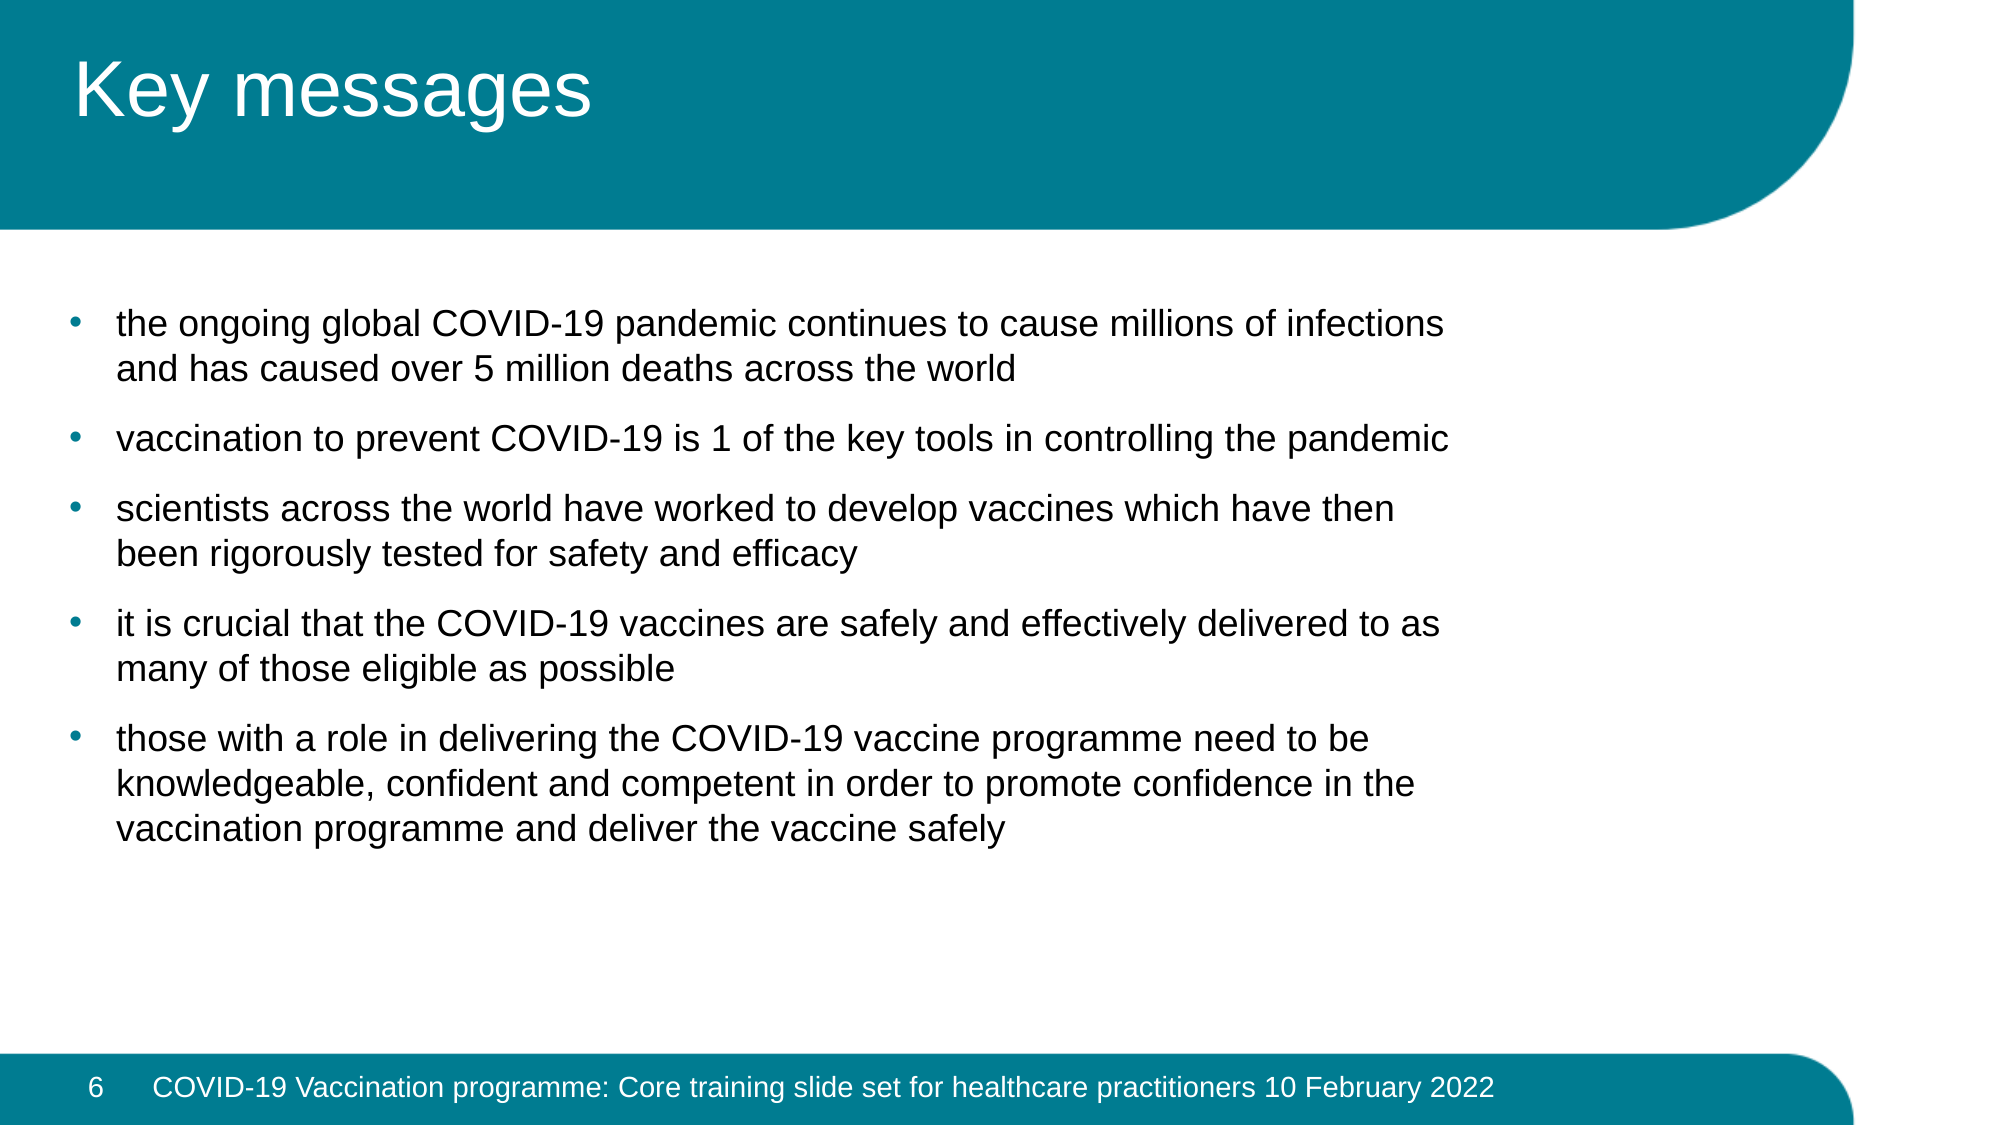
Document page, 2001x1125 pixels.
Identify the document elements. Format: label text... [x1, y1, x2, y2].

title Key messages [58, 40, 1784, 200]
slide_number 6 [21, 1056, 120, 1117]
list the ongoing global COVID-19 pandemic continues to cause millions of infections and has caused over 5 million deaths across the world vaccination to prevent COVID-19 is 1 of the key tools in controlling the pandemic scientists across the world have worked to develop vaccines which have then been rigorously tested for safety and efficacy it is crucial that the COVID-19 vaccines are safely and effectively delivered to as many of those eligible as possible those with a role in delivering the COVID-19 vaccine programme need to be knowledgeable, confident and competent in order to promote confidence in the vaccination programme and deliver the vaccine safely [54, 291, 1474, 1005]
footer COVID-19 Vaccination programme: Core training slide set for healthcare practitioners 10 February 2022 [137, 1056, 1780, 1116]
